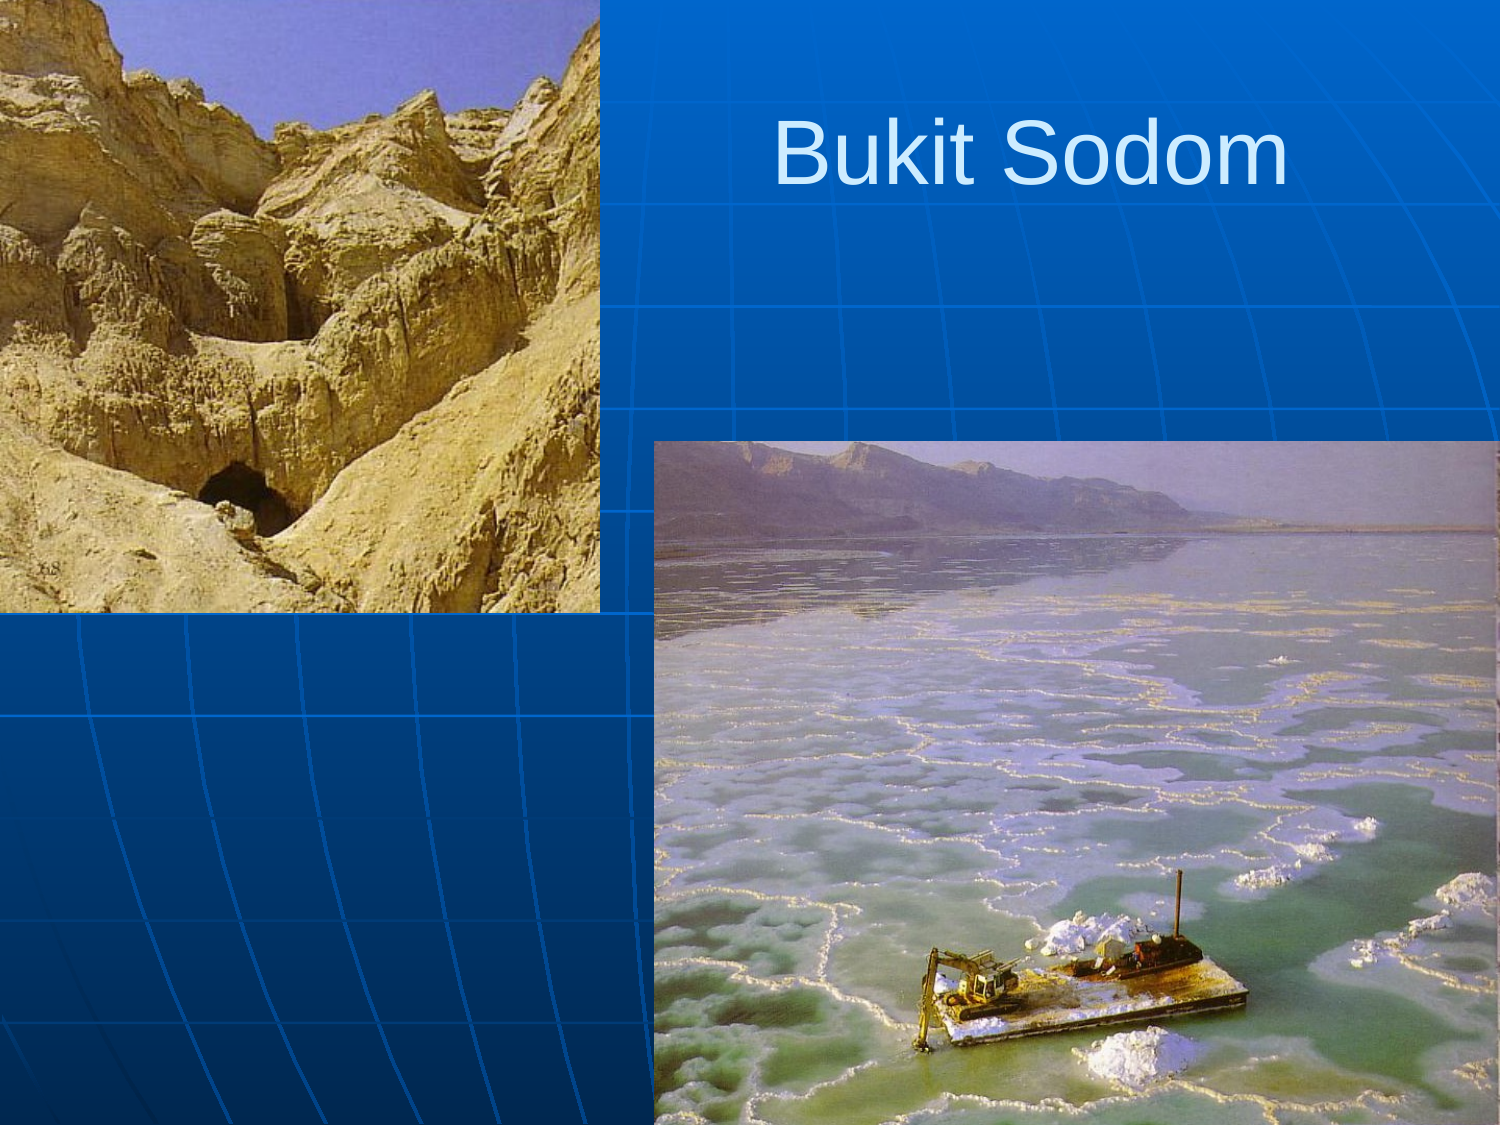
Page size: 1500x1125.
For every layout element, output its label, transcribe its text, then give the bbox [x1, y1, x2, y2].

picture [0, 0, 601, 613]
picture [653, 441, 1500, 1125]
title Bukit Sodom [637, 45, 1426, 251]
